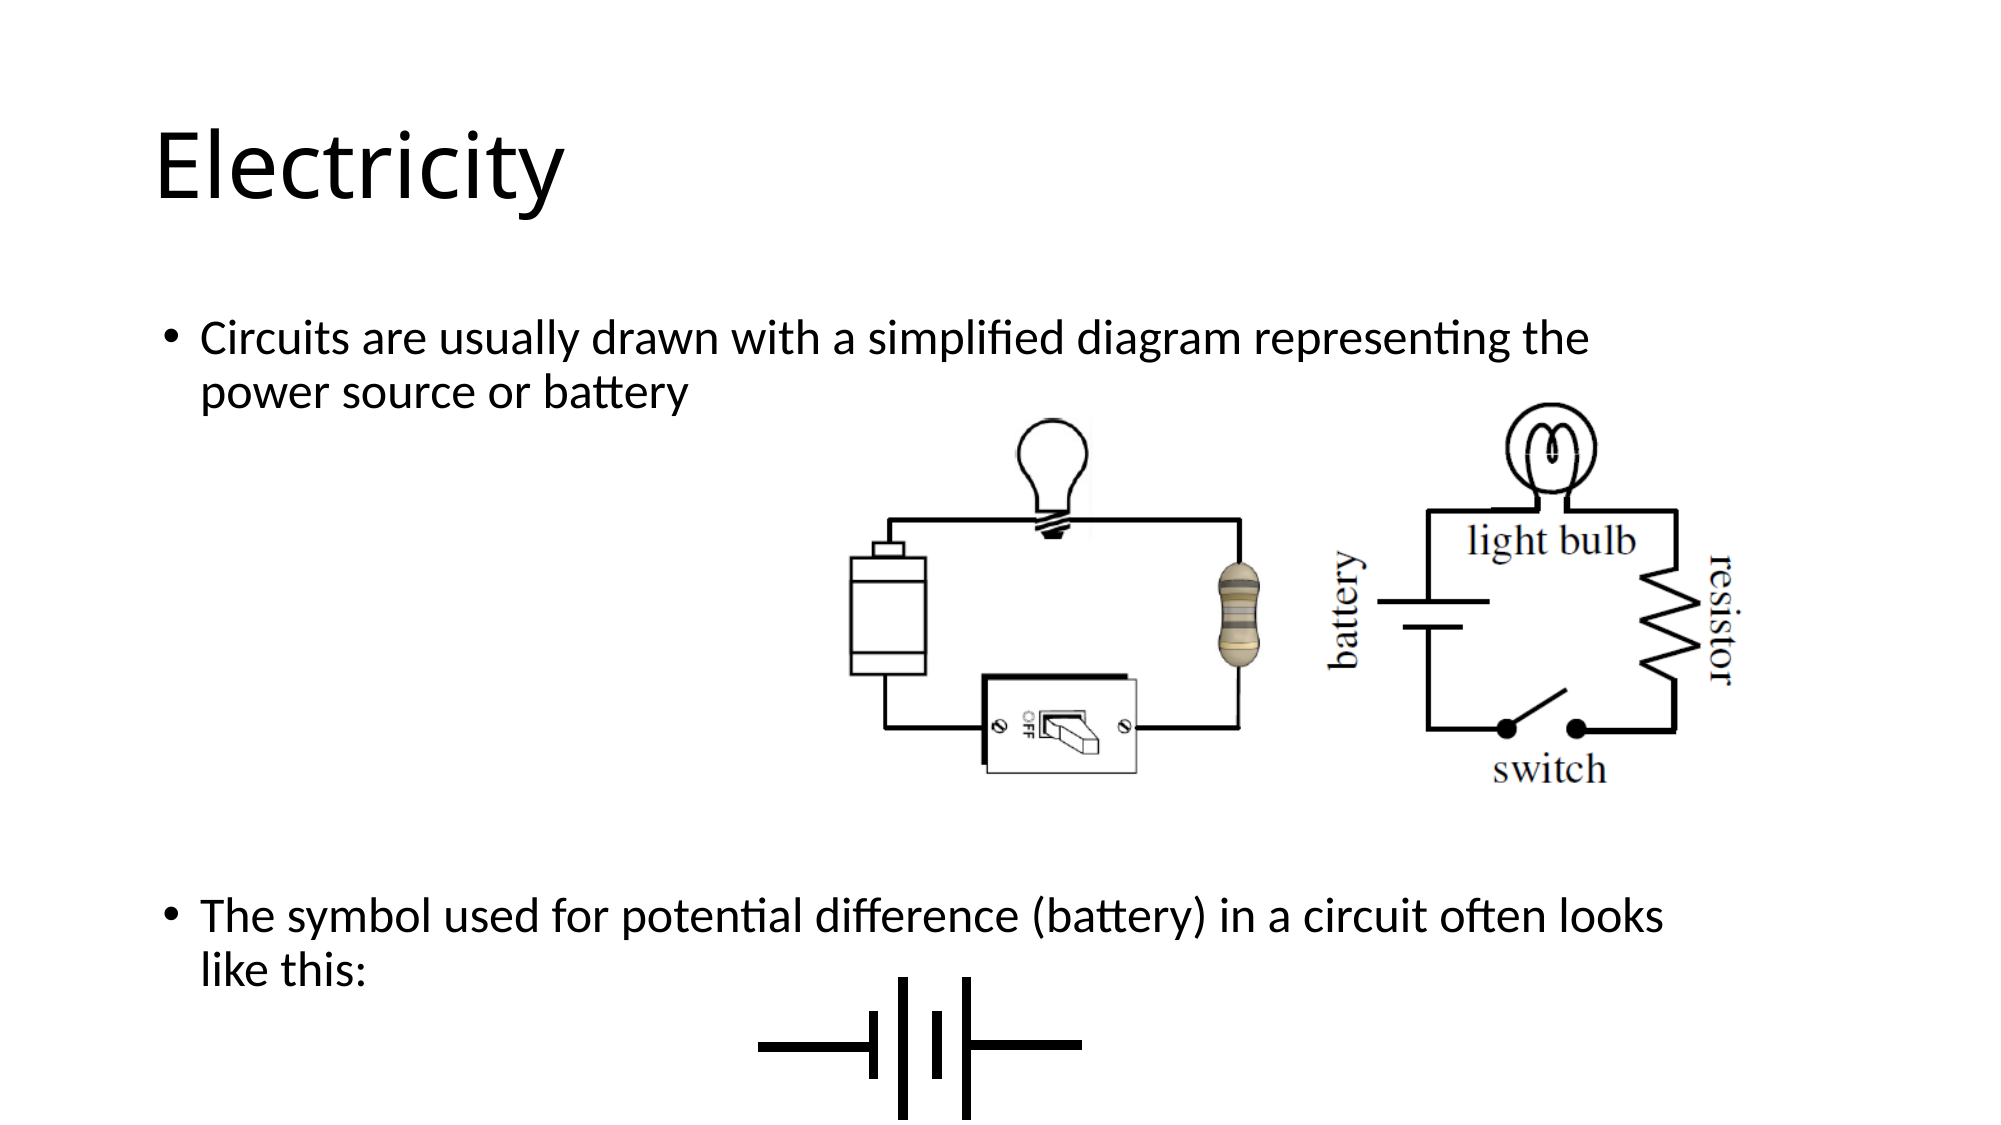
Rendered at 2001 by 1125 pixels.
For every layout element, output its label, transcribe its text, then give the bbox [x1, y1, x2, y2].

title Electricity [137, 59, 1863, 278]
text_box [757, 976, 1083, 1120]
list Circuits are usually drawn with a simplified diagram representing the power source or battery The symbol used for potential difference (battery) in a circuit often looks like this: [147, 304, 1693, 865]
picture [794, 390, 1795, 816]
